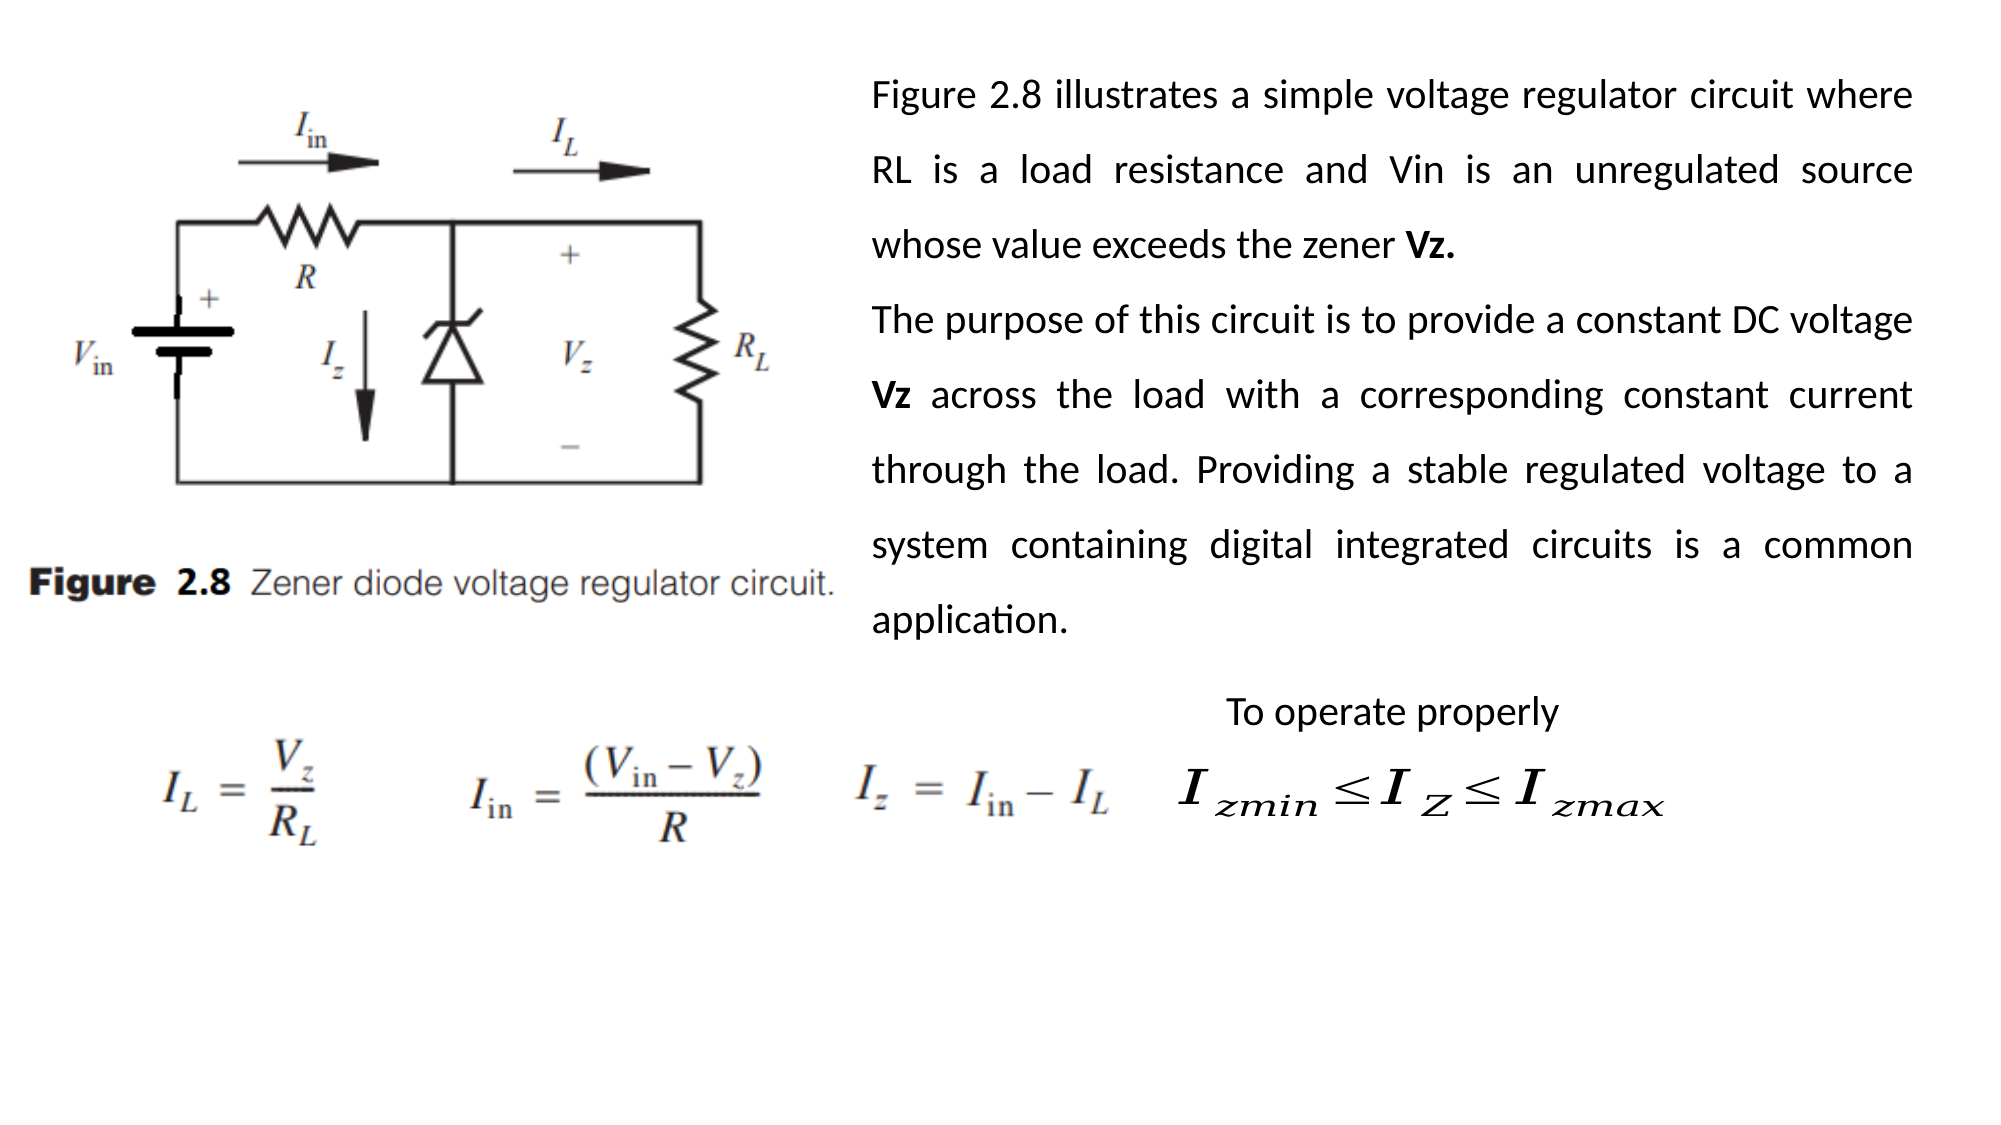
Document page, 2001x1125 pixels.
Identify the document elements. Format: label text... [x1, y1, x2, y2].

picture [824, 731, 1150, 838]
picture [0, 534, 868, 639]
picture [437, 705, 799, 858]
picture [42, 80, 825, 518]
picture [151, 705, 358, 858]
text_box Figure 2.8 illustrates a simple voltage regulator circuit where RL is a load resistance and Vin is an unregulated source whose value exceeds the zener Vz. The purpose of this circuit is to provide a constant DC voltage Vz across the load with a corresponding constant current through the load. Providing a stable regulated voltage to a system containing digital integrated circuits is a common application. [856, 34, 1929, 650]
text_box To operate properly [1211, 675, 1631, 741]
